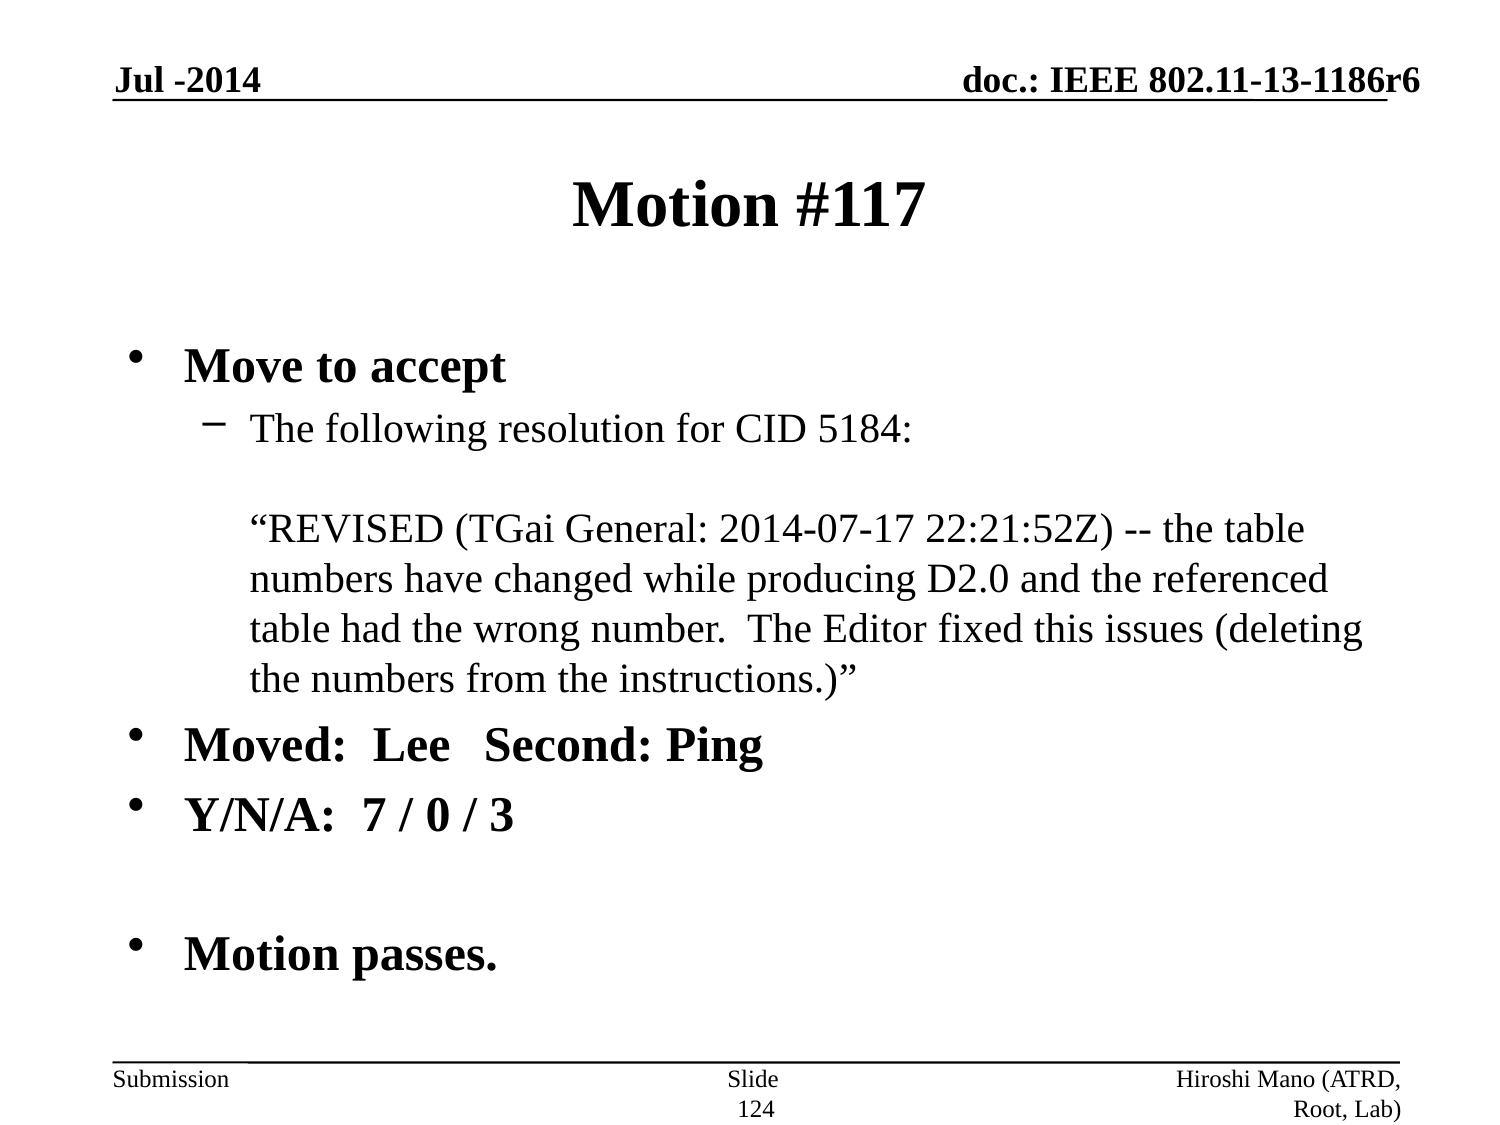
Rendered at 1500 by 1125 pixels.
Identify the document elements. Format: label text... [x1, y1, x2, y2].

slide_number Slide 124 [712, 1061, 800, 1093]
slide_number Jul -2014 [114, 54, 274, 101]
title Motion #117 [112, 112, 1388, 288]
footer Hiroshi Mano (ATRD, Root, Lab) [1171, 1061, 1402, 1093]
list Move to accept The following resolution for CID 5184: “REVISED (TGai General: 2014-07-17 22:21:52Z) -- the table numbers have changed while producing D2.0 and the referenced table had the wrong number. The Editor fixed this issues (deleting the numbers from the instructions.)” Moved: Lee Second: Ping Y/N/A: 7 / 0 / 3 Motion passes. [112, 324, 1388, 1001]
